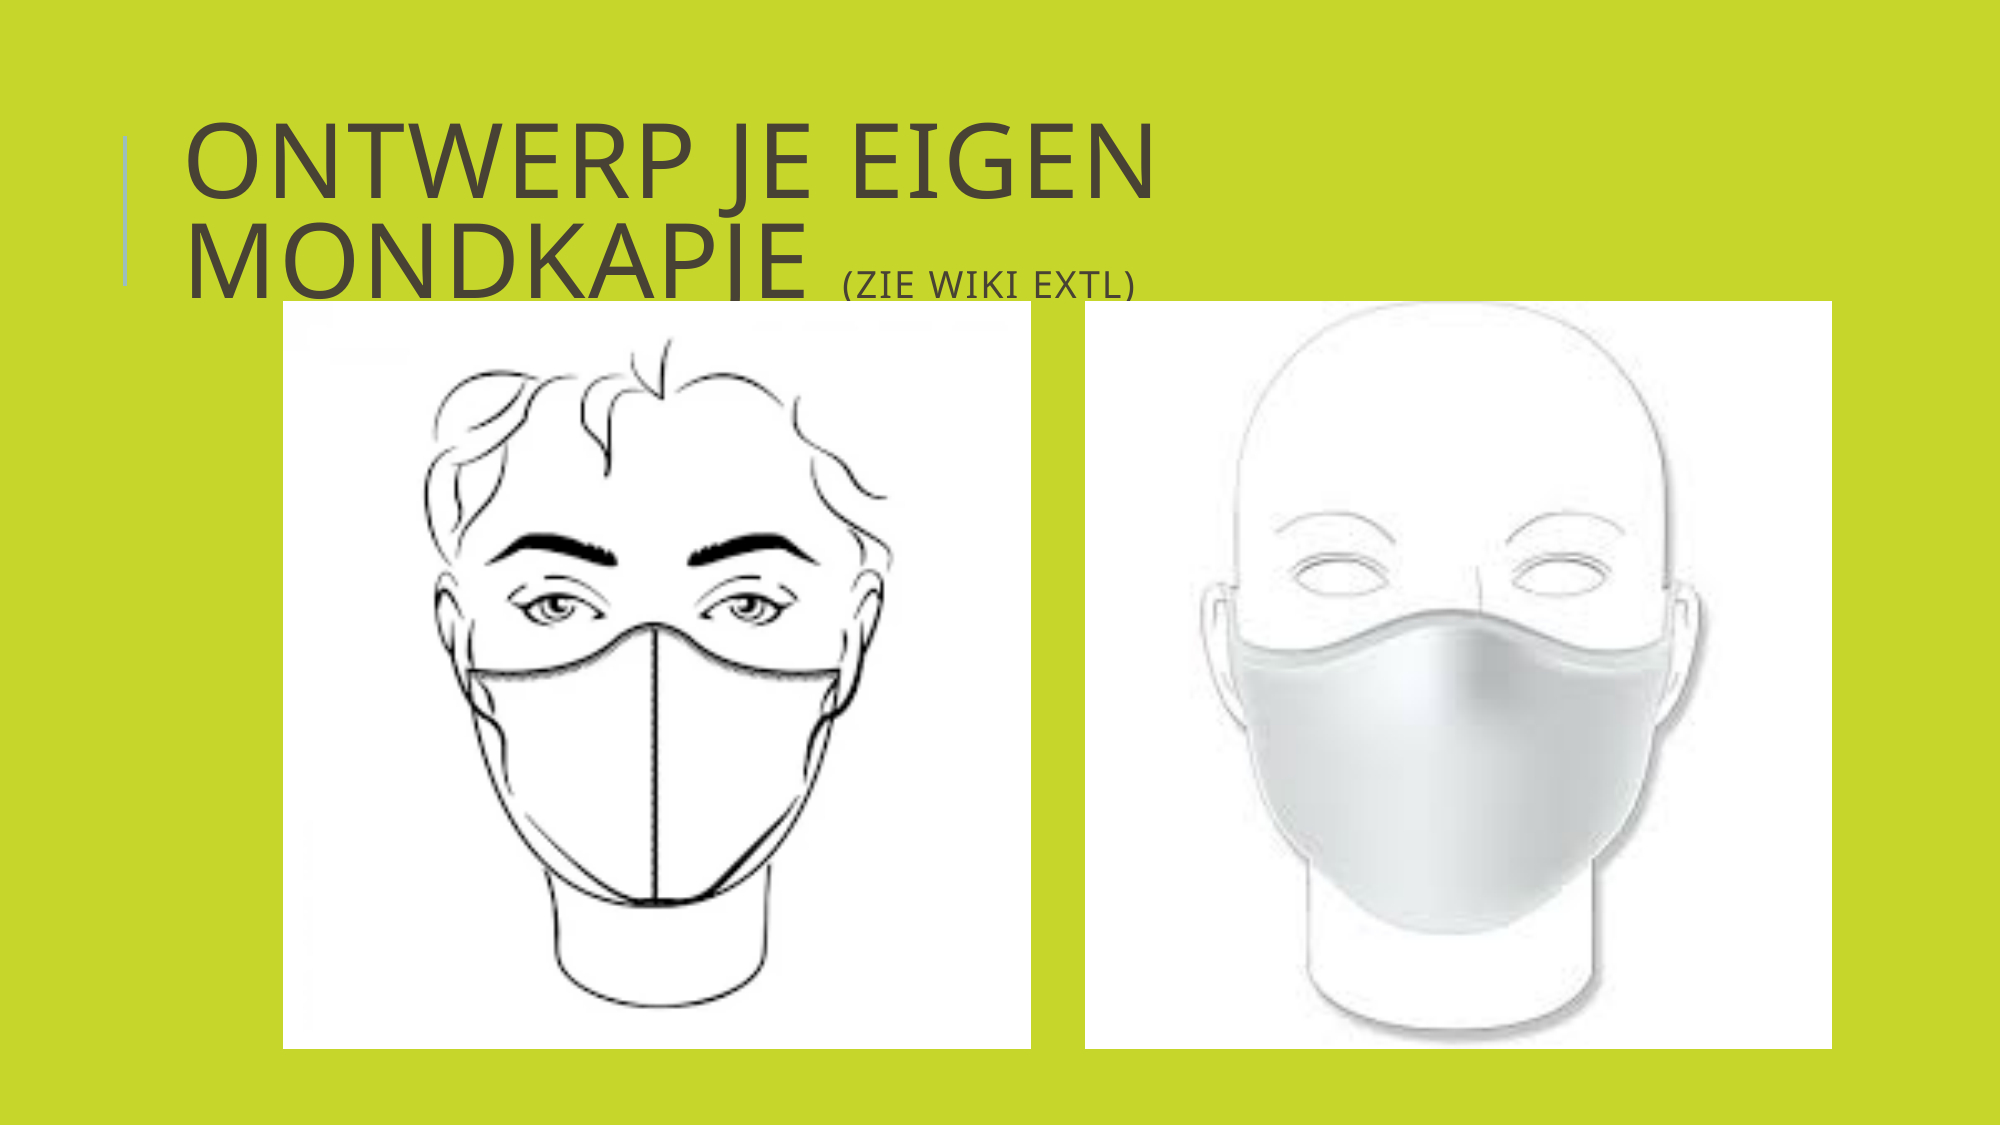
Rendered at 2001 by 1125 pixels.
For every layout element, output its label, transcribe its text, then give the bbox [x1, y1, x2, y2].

picture [1084, 301, 1833, 1049]
picture [283, 301, 1031, 1049]
title Ontwerp je eigen mondkapje (zie wiki extl) [168, 96, 1763, 342]
